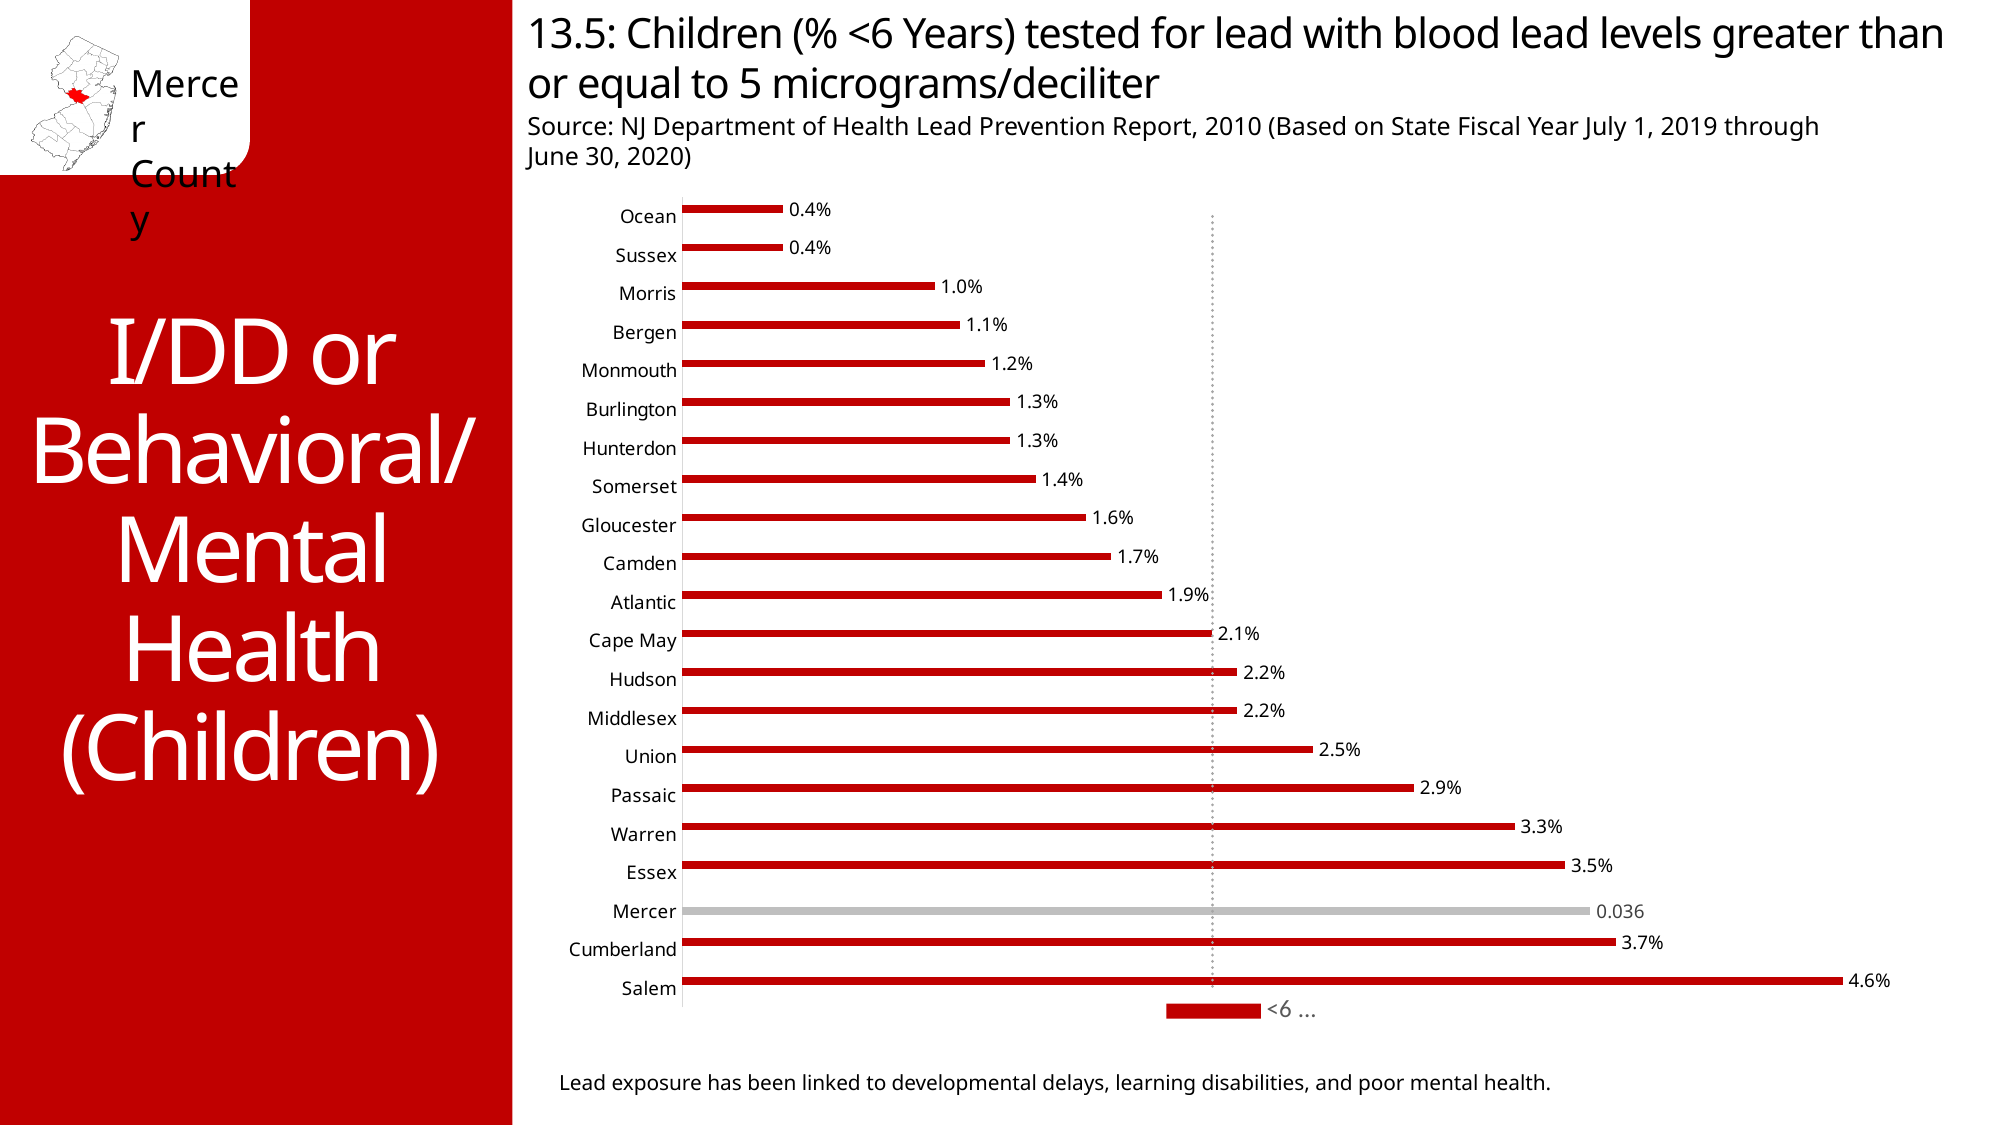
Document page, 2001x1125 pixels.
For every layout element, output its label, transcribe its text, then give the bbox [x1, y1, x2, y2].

chart [545, 162, 1959, 1101]
text_box 13.5: Children (% <6 Years) tested for lead with blood lead levels greater than or equal to 5 micrograms/deciliter [512, 0, 1992, 115]
text_box Source: NJ Department of Health Lead Prevention Report, 2010 (Based on State Fiscal Year July 1, 2019 through June 30, 2020) [512, 103, 1891, 178]
picture [31, 36, 119, 138]
text_box I/DD or Behavioral/Mental Health (Children) [0, 138, 517, 1039]
